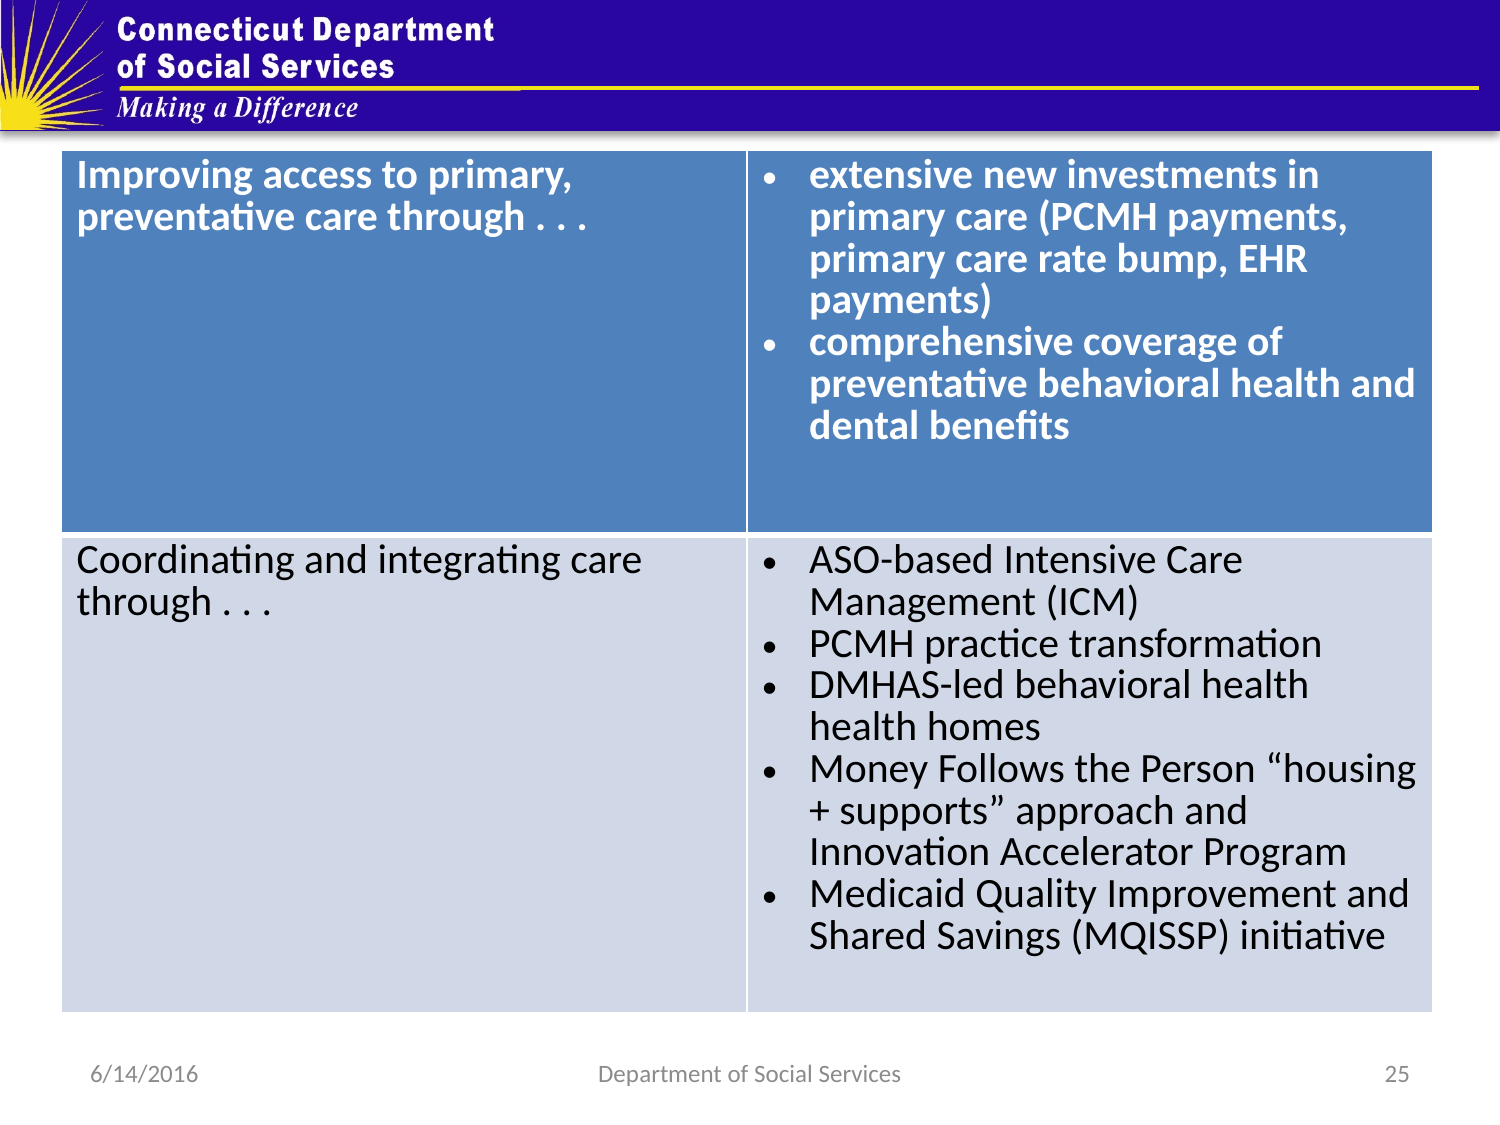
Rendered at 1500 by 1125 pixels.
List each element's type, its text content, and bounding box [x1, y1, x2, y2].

footer Department of Social Services [512, 1042, 988, 1103]
table_cell ASO-based Intensive Care Management (ICM) PCMH practice transformation DMHAS-led behavioral health health homes Money Follows the Person “housing + supports” approach and Innovation Accelerator Program Medicaid Quality Improvement and Shared Savings (MQISSP) initiative [748, 538, 1432, 1012]
slide_number 25 [1074, 1042, 1425, 1103]
table_cell Coordinating and integrating care through . . . [62, 538, 746, 1012]
table_header Improving access to primary, preventative care through . . . [62, 151, 746, 532]
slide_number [75, 1042, 425, 1103]
picture [0, 0, 525, 130]
table_header extensive new investments in primary care (PCMH payments, primary care rate bump, EHR payments) comprehensive coverage of preventative behavioral health and dental benefits [748, 151, 1432, 532]
